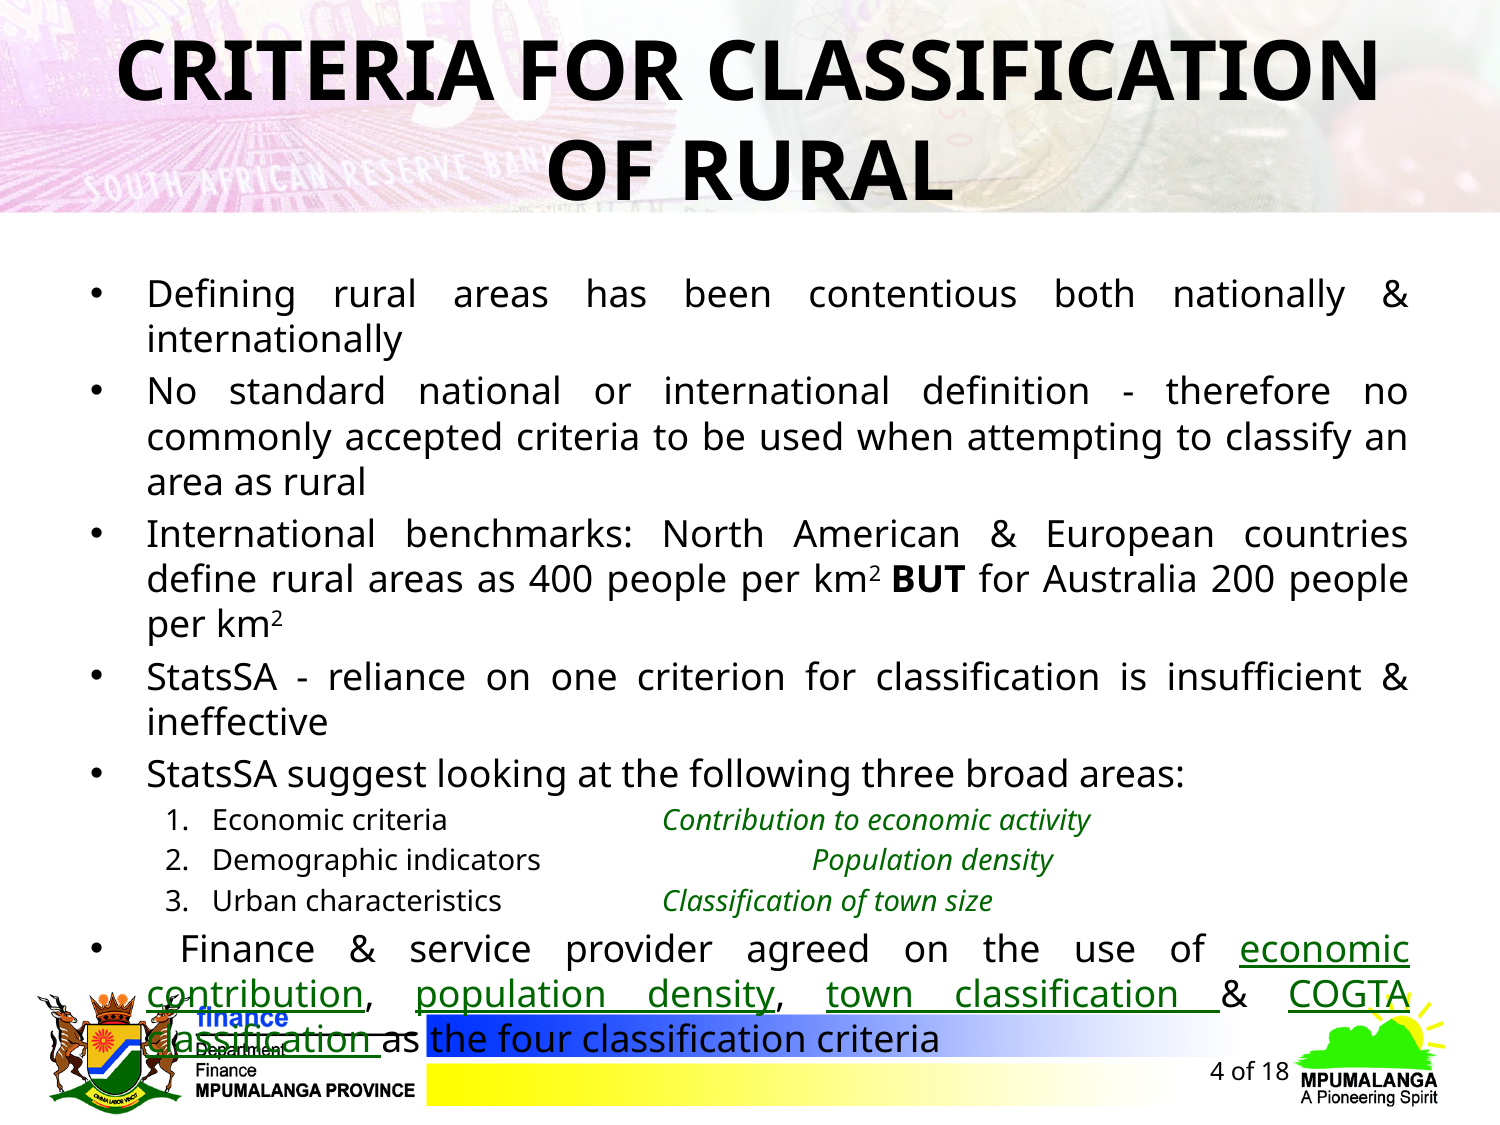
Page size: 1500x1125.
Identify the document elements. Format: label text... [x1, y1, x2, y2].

title CRITERIA FOR CLASSIFICATION OF RURAL [74, 23, 1426, 212]
slide_number 4 of 18 [1074, 1042, 1425, 1103]
picture [0, 0, 1500, 1125]
list Defining rural areas has been contentious both nationally & internationally No standard national or international definition - therefore no commonly accepted criteria to be used when attempting to classify an area as rural International benchmarks: North American & European countries define rural areas as 400 people per km2 BUT for Australia 200 people per km2 StatsSA - reliance on one criterion for classification is insufficient & ineffective StatsSA suggest looking at the following three broad areas: Economic criteria Contribution to economic activity Demographic indicators Population density Urban characteristics Classification of town size Finance & service provider agreed on the use of economic contribution, population density, town classification & COGTA classification as the four classification criteria [74, 262, 1426, 1000]
